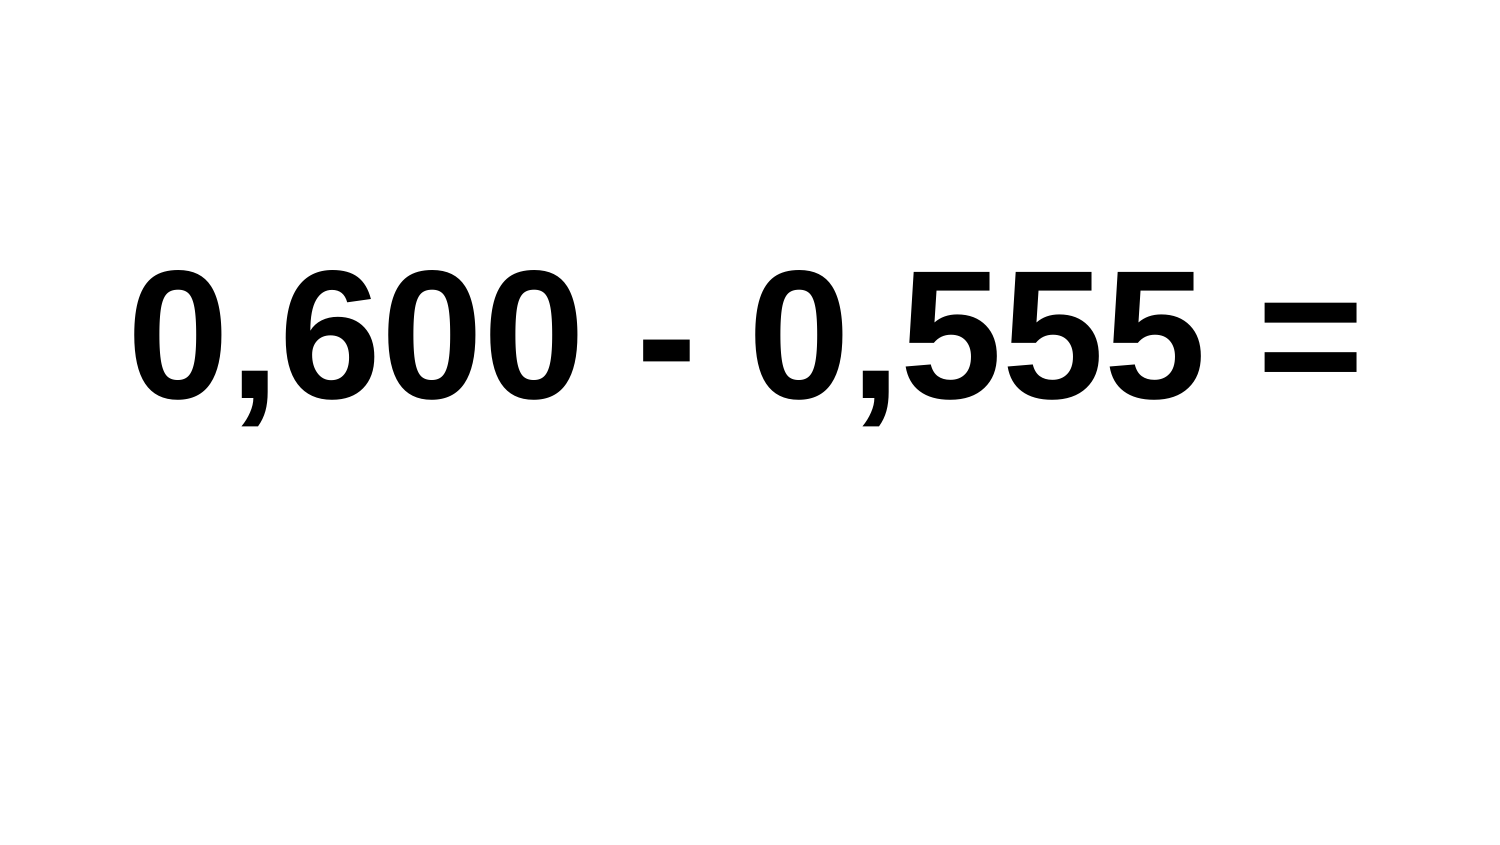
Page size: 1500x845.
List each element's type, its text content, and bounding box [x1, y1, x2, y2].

text_box 0,600 - 0,555 = [112, 259, 1388, 450]
